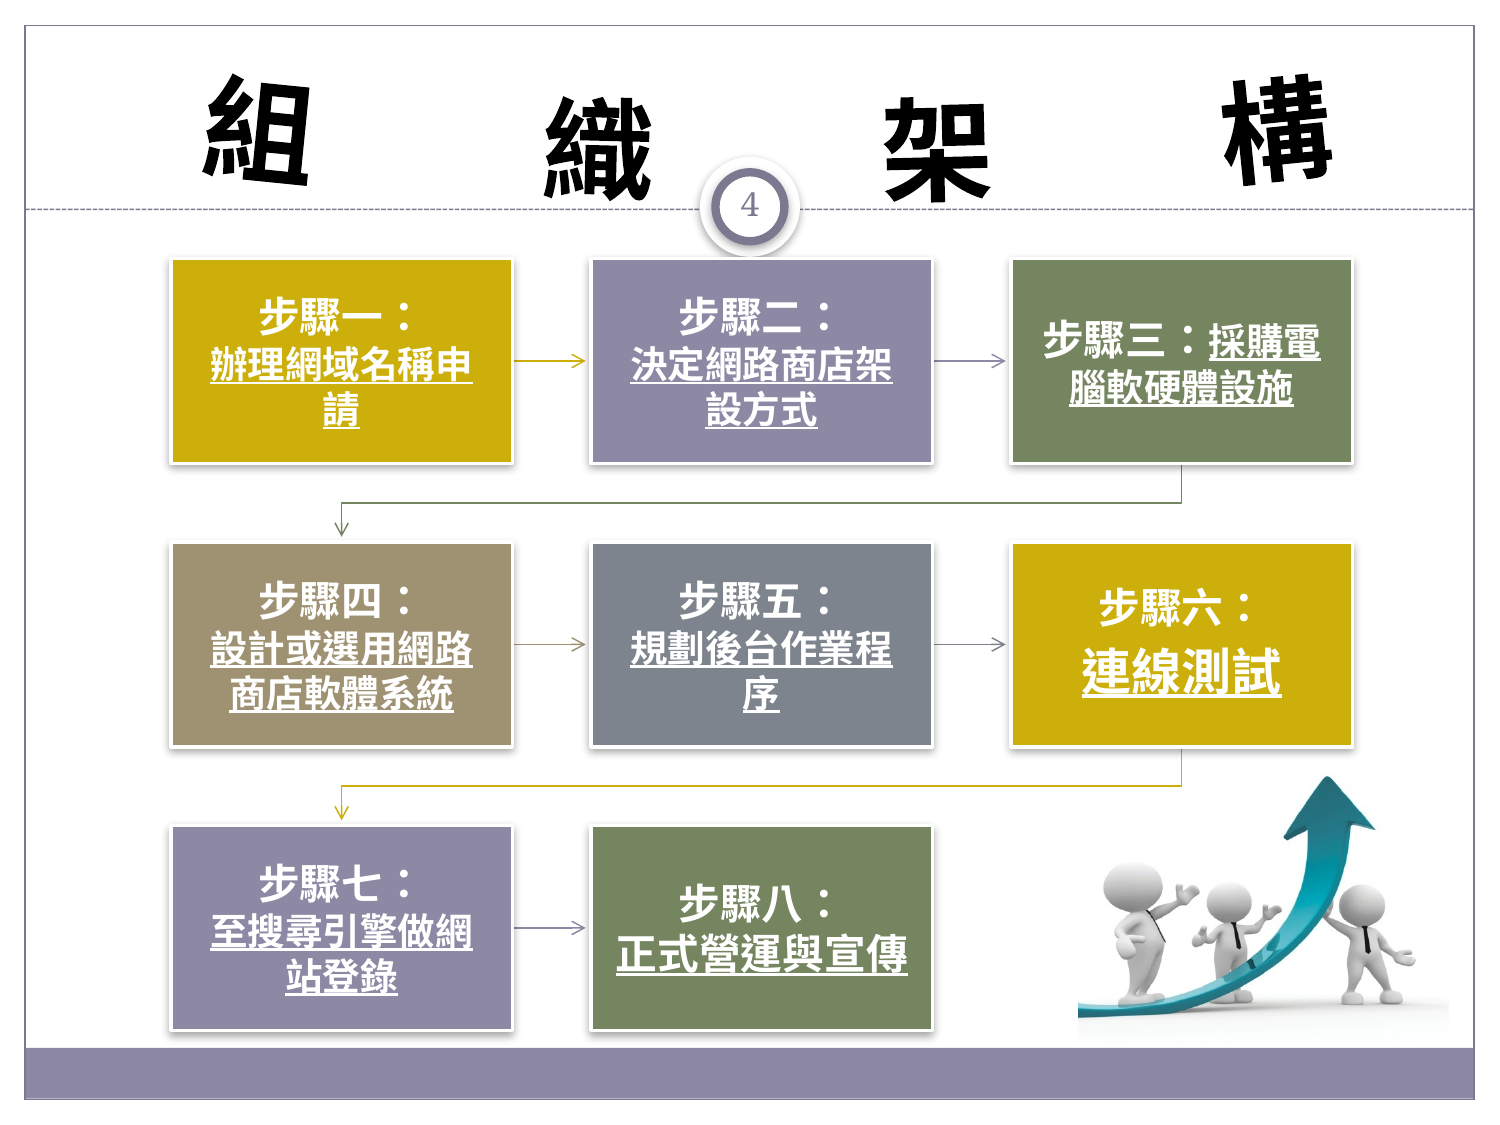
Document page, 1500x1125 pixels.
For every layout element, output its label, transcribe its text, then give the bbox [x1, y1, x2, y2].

slide_number 4 [712, 169, 788, 243]
picture [1077, 761, 1450, 1044]
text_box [81, 257, 1442, 1032]
